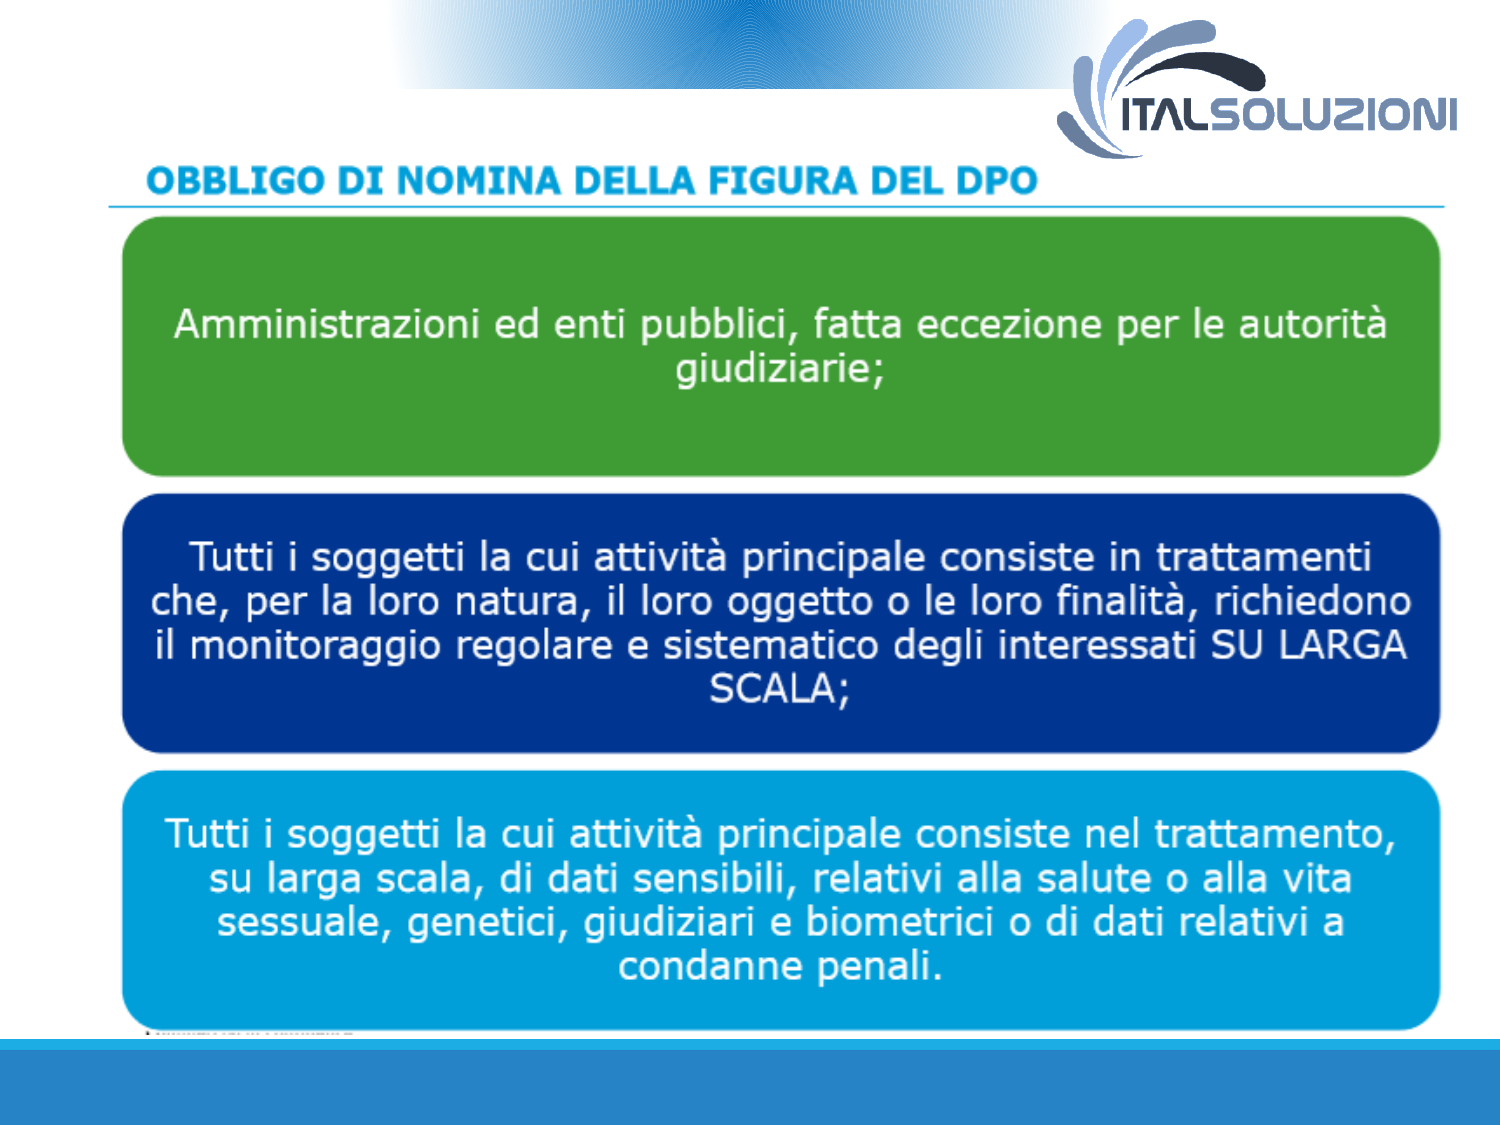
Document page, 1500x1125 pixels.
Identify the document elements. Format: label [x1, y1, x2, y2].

picture [87, 18, 1463, 1036]
